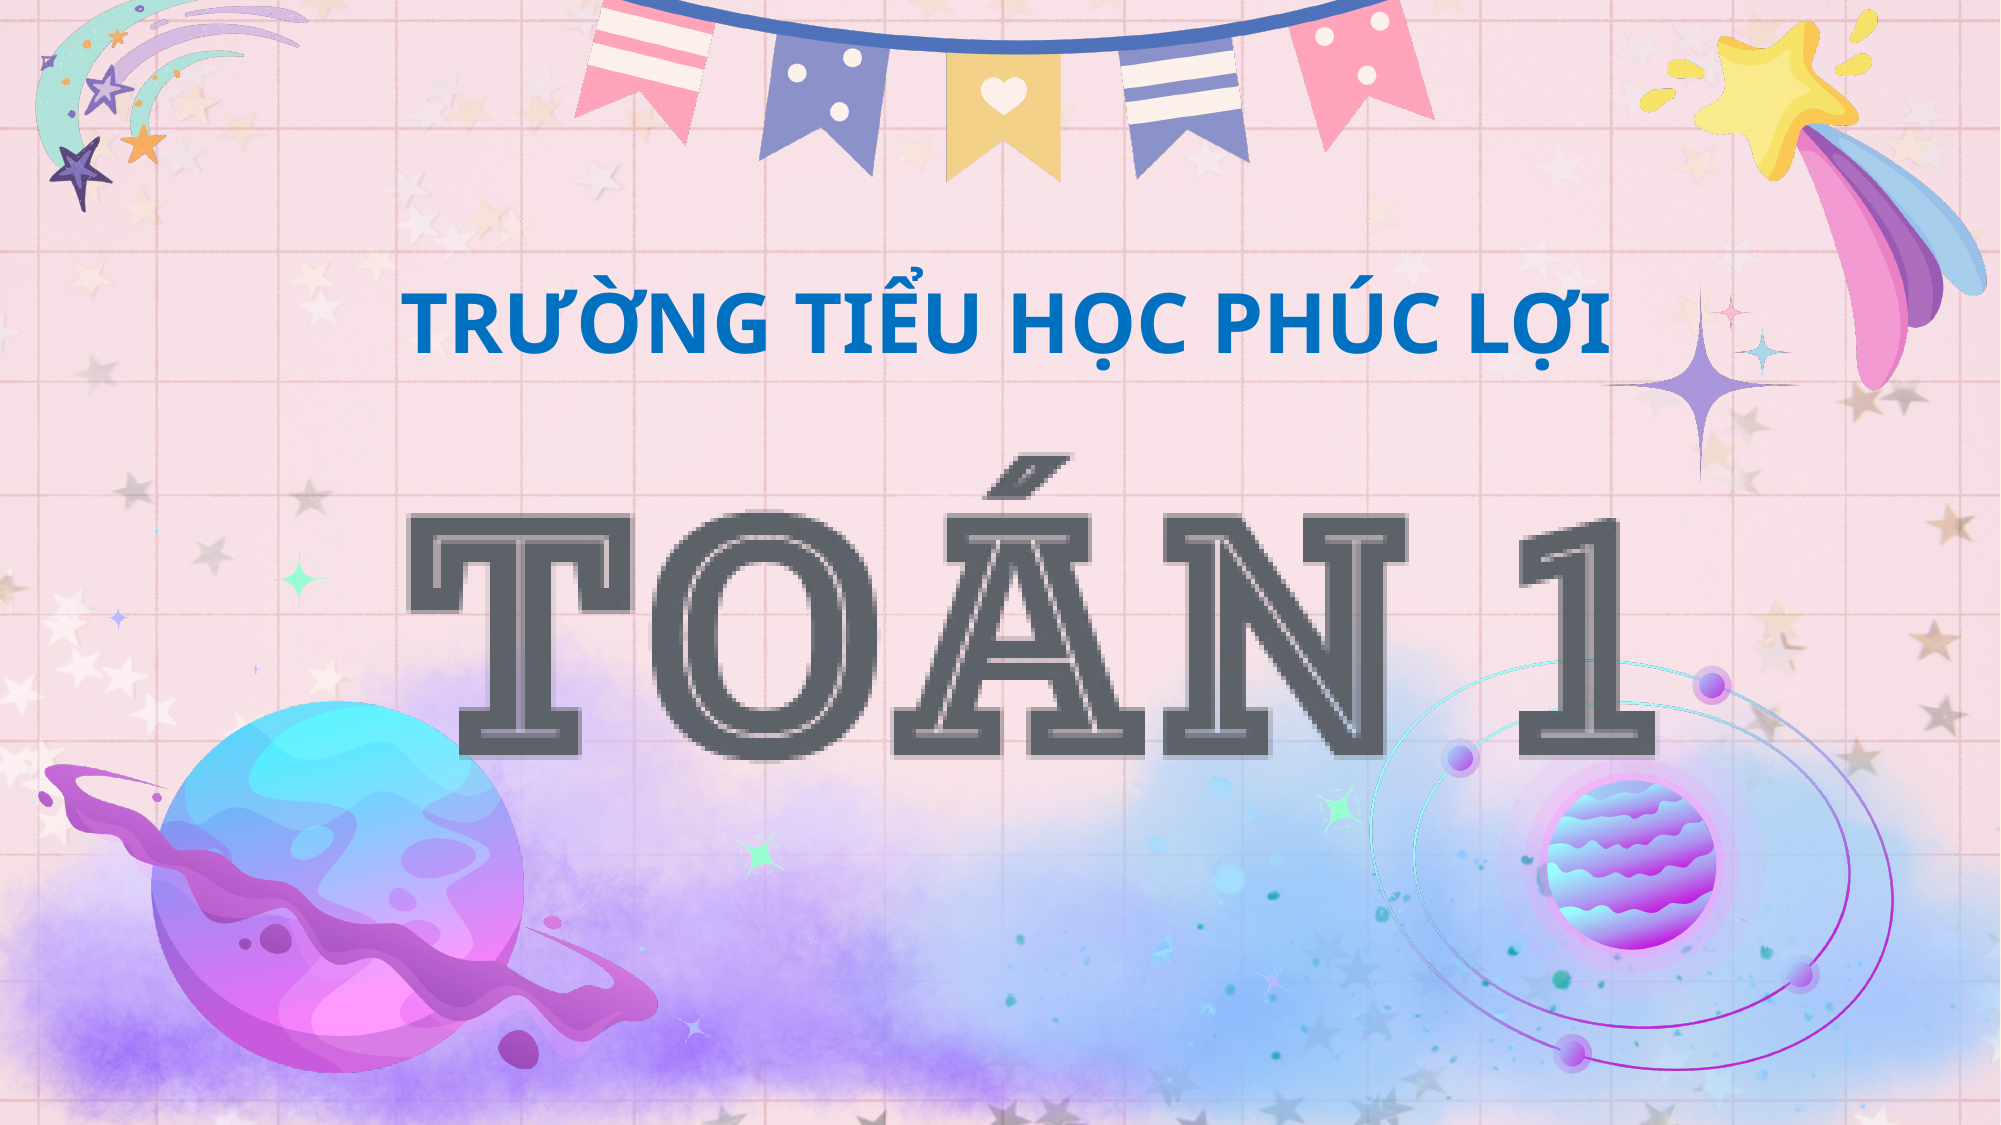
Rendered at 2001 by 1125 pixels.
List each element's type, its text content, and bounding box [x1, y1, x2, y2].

text_box TRƯỜNG TIỂU HỌC PHÚC LỢI [385, 262, 1629, 338]
picture [0, 0, 2001, 1125]
